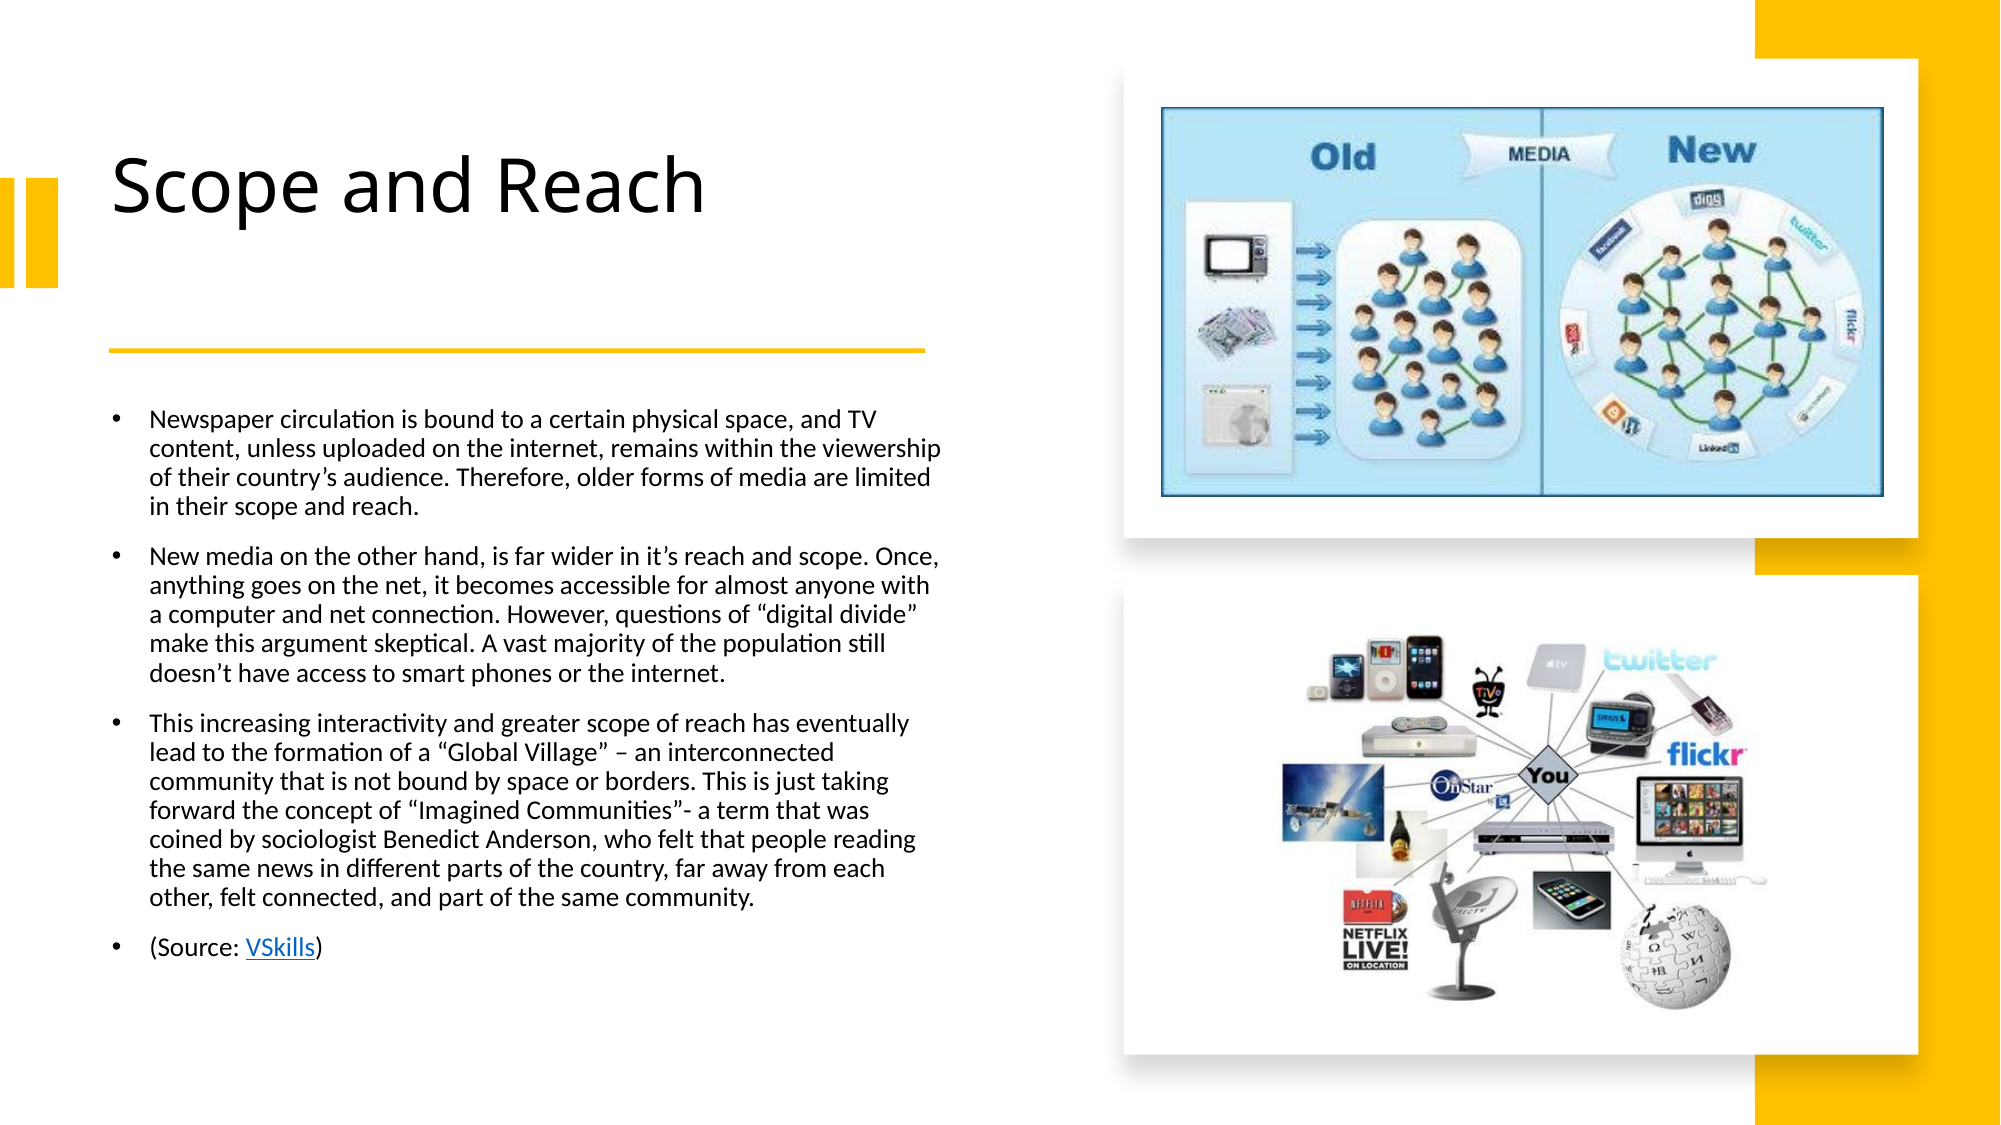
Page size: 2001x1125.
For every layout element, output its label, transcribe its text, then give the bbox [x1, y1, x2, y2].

title Scope and Reach [96, 140, 963, 326]
list Newspaper circulation is bound to a certain physical space, and TV content, unless uploaded on the internet, remains within the viewership of their country’s audience. Therefore, older forms of media are limited in their scope and reach. New media on the other hand, is far wider in it’s reach and scope. Once, anything goes on the net, it becomes accessible for almost anyone with a computer and net connection. However, questions of “digital divide” make this argument skeptical. A vast majority of the population still doesn’t have access to smart phones or the internet. This increasing interactivity and greater scope of reach has eventually lead to the formation of a “Global Village” – an interconnected community that is not bound by space or borders. This is just taking forward the concept of “Imagined Communities”- a term that was coined by sociologist Benedict Anderson, who felt that people reading the same news in different parts of the country, far away from each other, felt connected, and part of the same community. (Source: VSkills) [96, 382, 963, 1036]
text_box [0, 177, 59, 289]
picture [1161, 107, 1884, 497]
text_box [1123, 574, 1919, 1056]
text_box [0, 0, 1754, 1125]
text_box [1754, 0, 2000, 1125]
picture [1277, 608, 1768, 1022]
text_box [1123, 58, 1919, 539]
text_box [108, 347, 926, 354]
